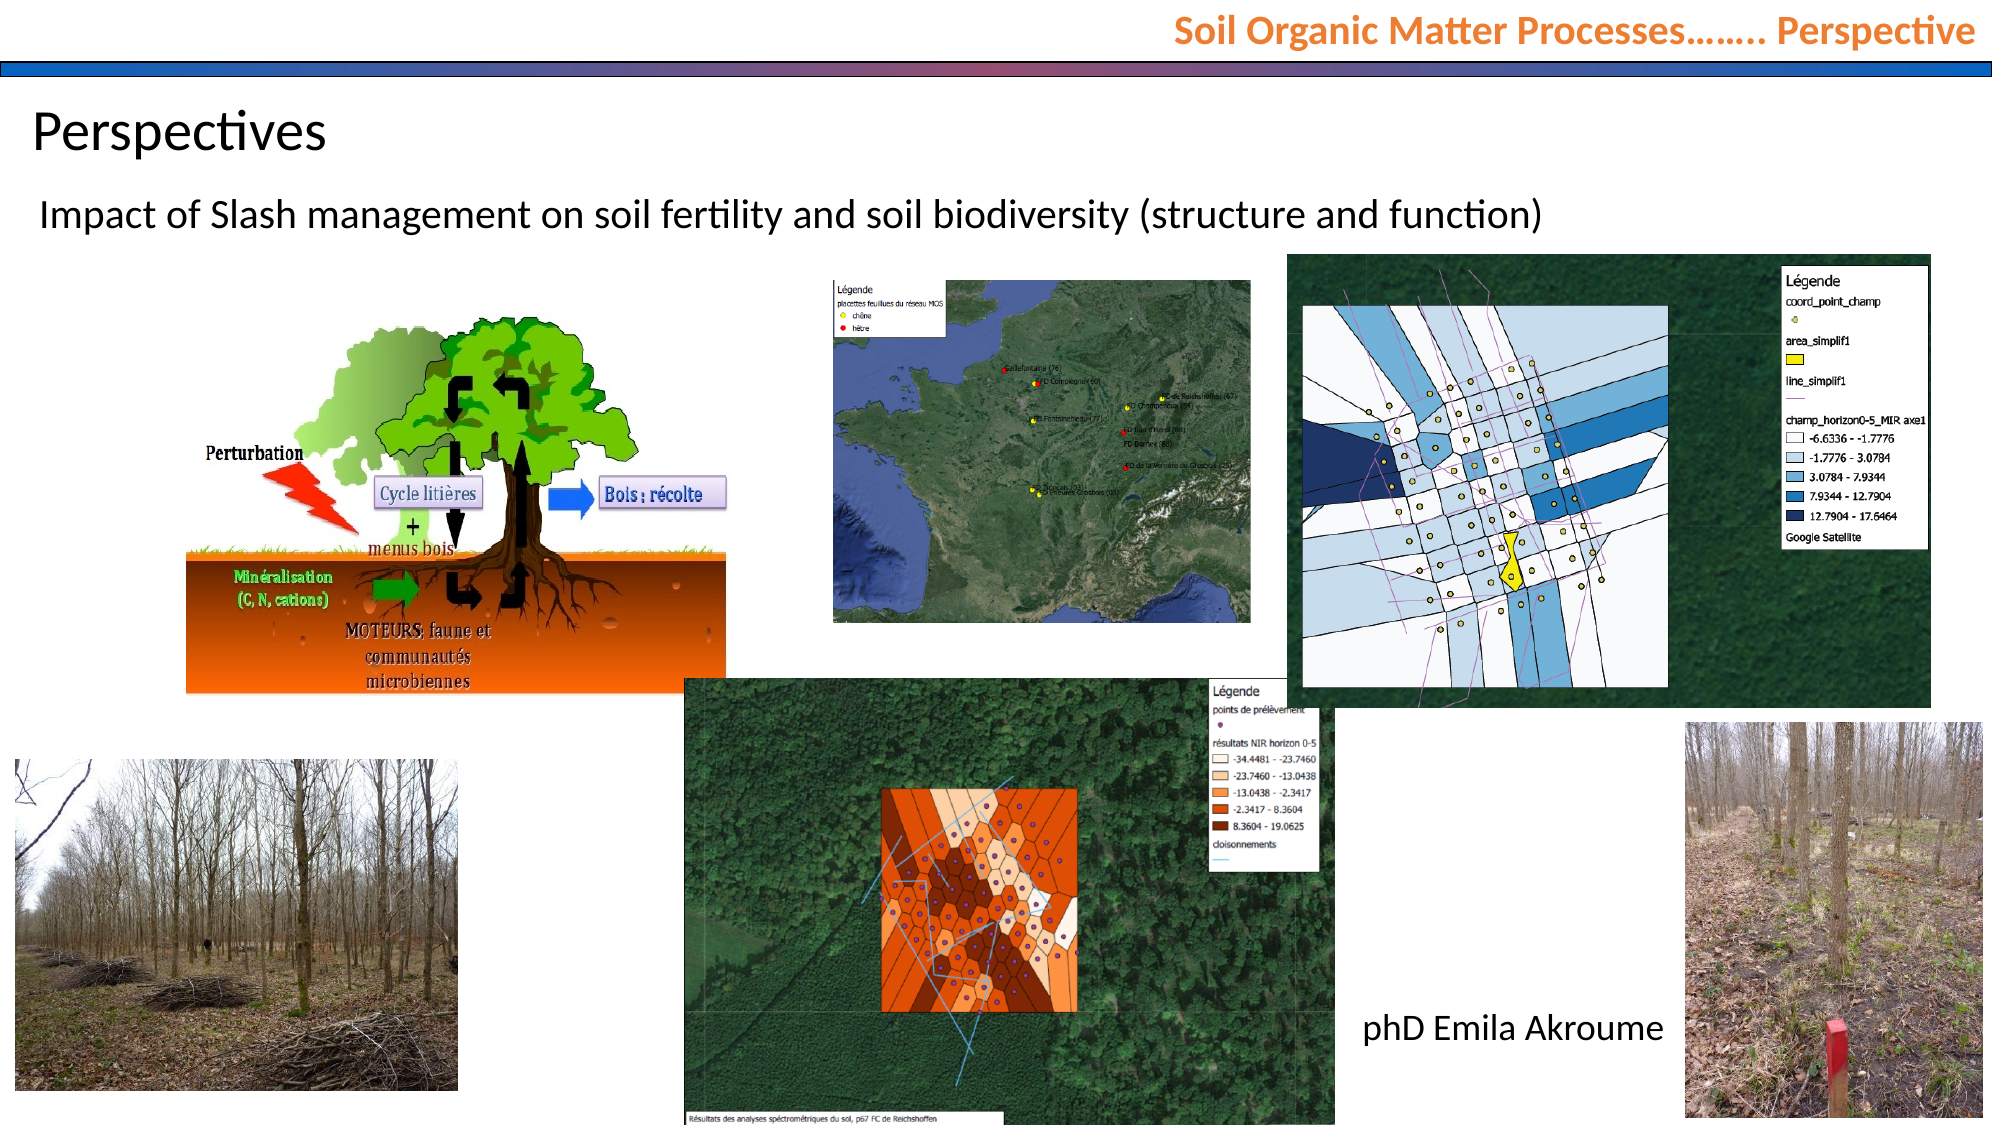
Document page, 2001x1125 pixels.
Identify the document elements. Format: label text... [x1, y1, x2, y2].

text_box [0, 62, 1992, 77]
text_box phD Emila Akroume [1347, 995, 1680, 1056]
text_box Perspectives [17, 85, 342, 170]
text_box Soil Organic Matter Processes…….. Perspective [0, 0, 1992, 61]
picture [15, 759, 458, 1092]
picture [1685, 721, 1983, 1118]
picture [833, 280, 1251, 623]
picture [186, 254, 1931, 1125]
text_box Impact of Slash management on soil fertility and soil biodiversity (structure and function) [24, 179, 1560, 245]
